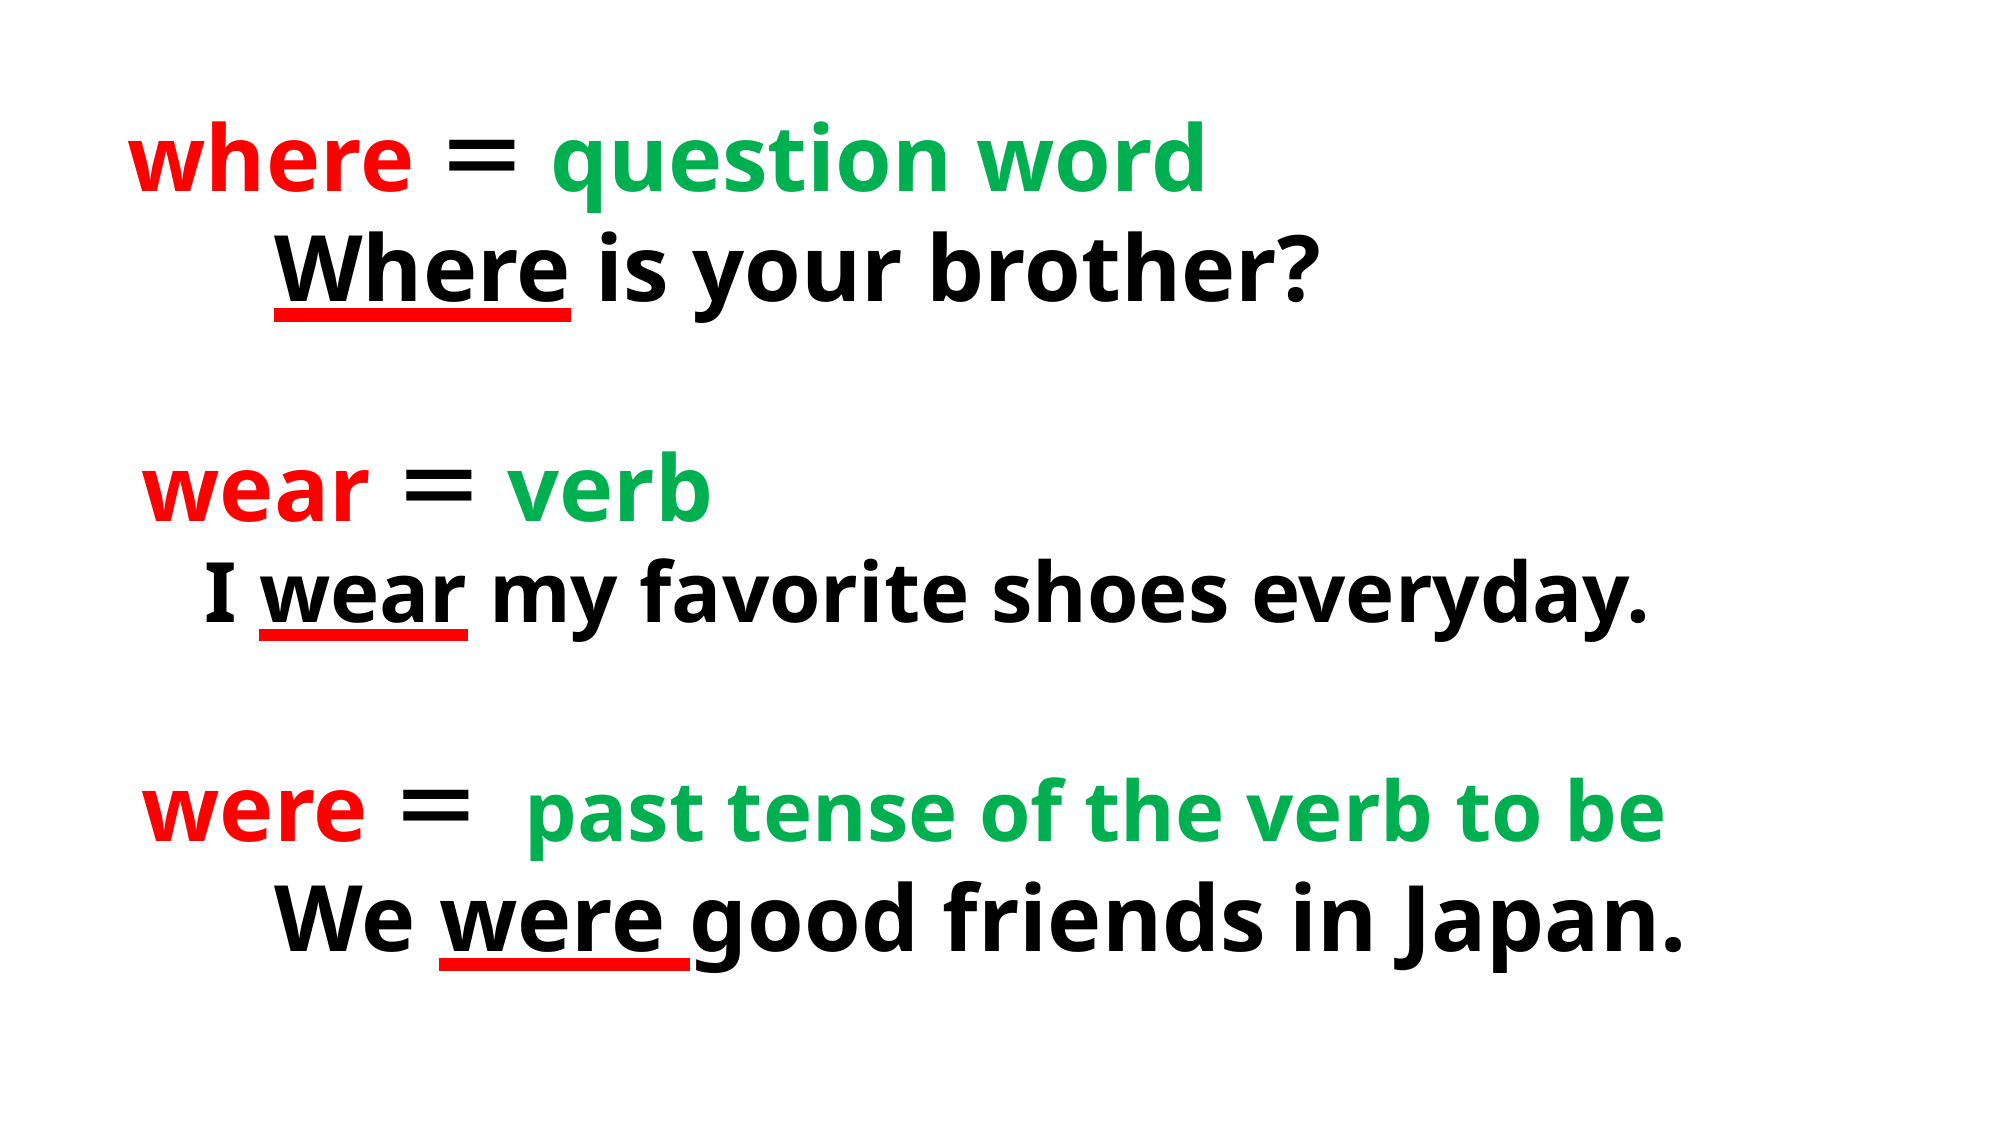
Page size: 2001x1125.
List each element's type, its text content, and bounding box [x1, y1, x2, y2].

text_box where＝question word Where is your brother? wear＝verb I wear my favorite shoes everyday. were＝ past tense of the verb to be We were good friends in Japan. [103, 92, 1871, 977]
